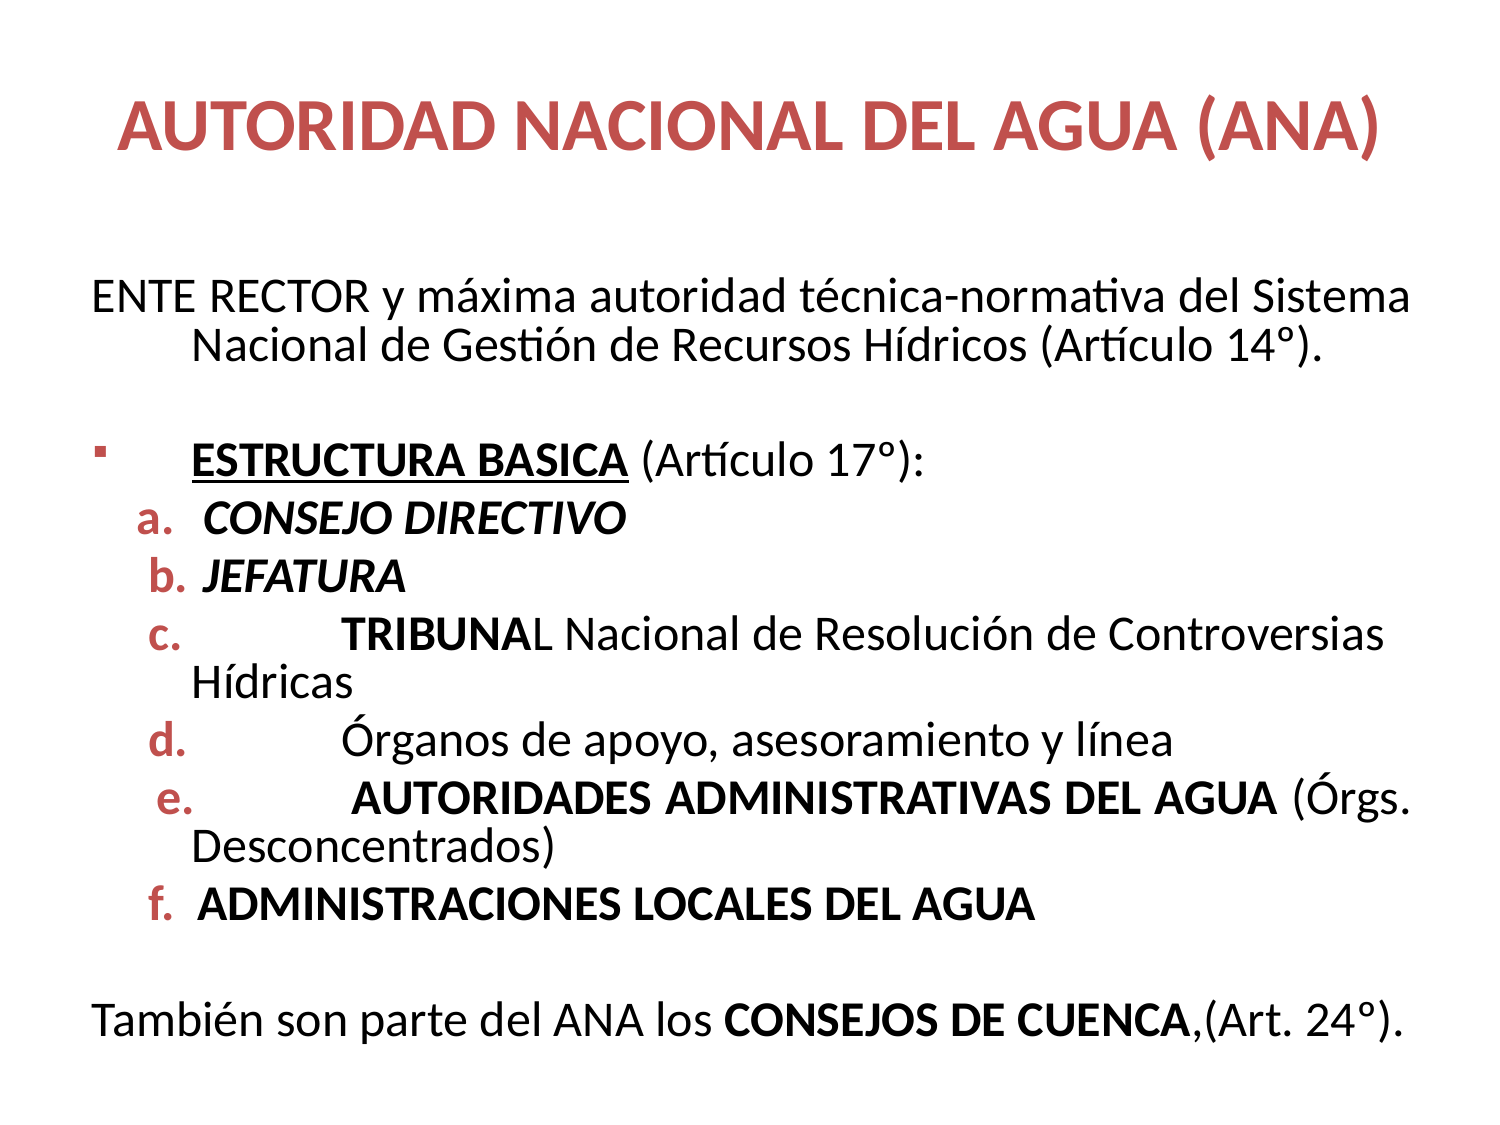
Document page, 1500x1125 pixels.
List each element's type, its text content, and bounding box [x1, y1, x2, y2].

list ENTE RECTOR y máxima autoridad técnica-normativa del Sistema Nacional de Gestión de Recursos Hídricos (Artículo 14º). ESTRUCTURA BASICA (Artículo 17º): a. CONSEJO DIRECTIVO b. JEFATURA c. TRIBUNAL Nacional de Resolución de Controversias Hídricas d. Órganos de apoyo, asesoramiento y línea e. AUTORIDADES ADMINISTRATIVAS DEL AGUA (Órgs. Desconcentrados) f. ADMINISTRACIONES LOCALES DEL AGUA También son parte del ANA los CONSEJOS DE CUENCA,(Art. 24º). [76, 267, 1427, 976]
title AUTORIDAD NACIONAL DEL AGUA (ANA) [75, 45, 1425, 197]
